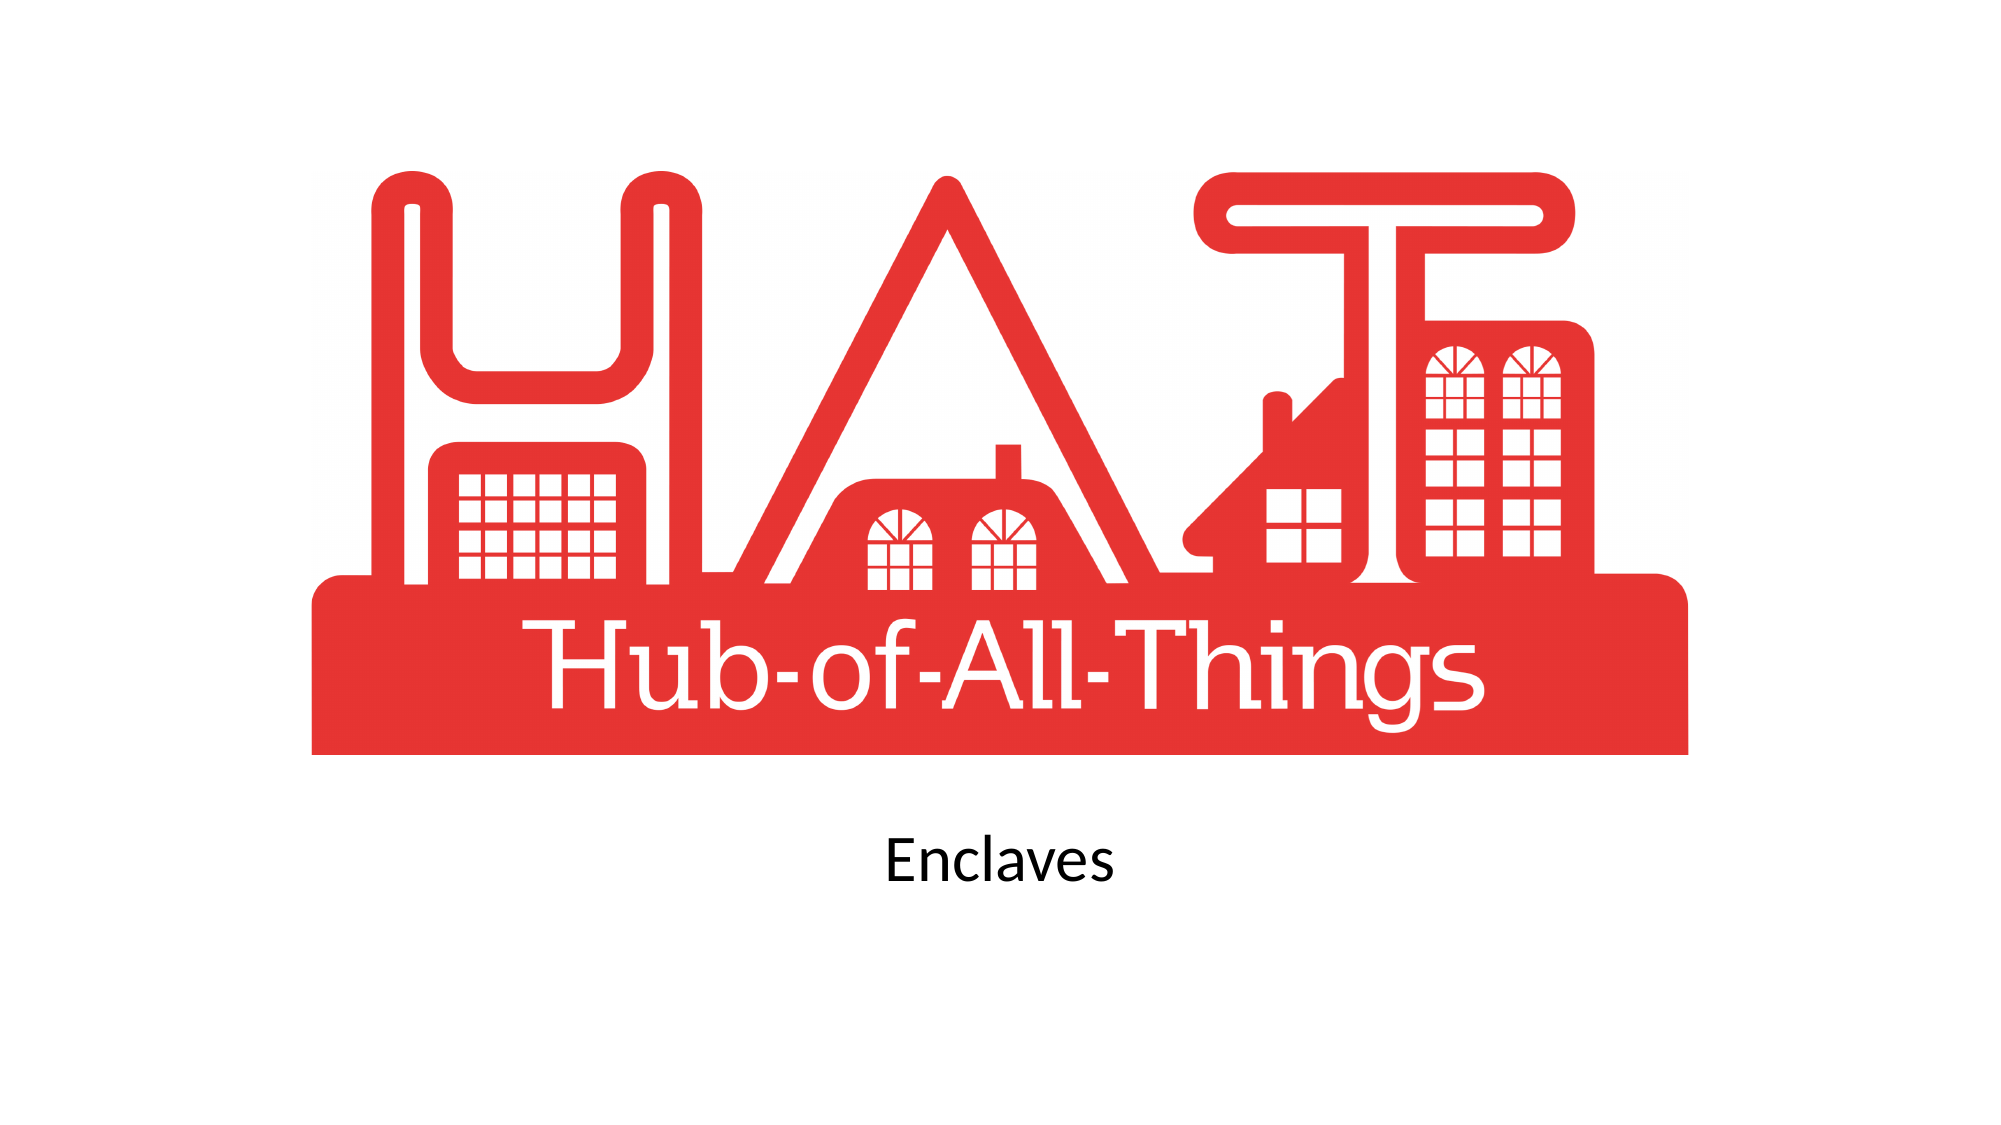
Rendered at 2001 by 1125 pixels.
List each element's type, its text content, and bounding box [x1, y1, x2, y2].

subtitle Enclaves [311, 815, 1689, 1097]
picture [311, 171, 1689, 755]
